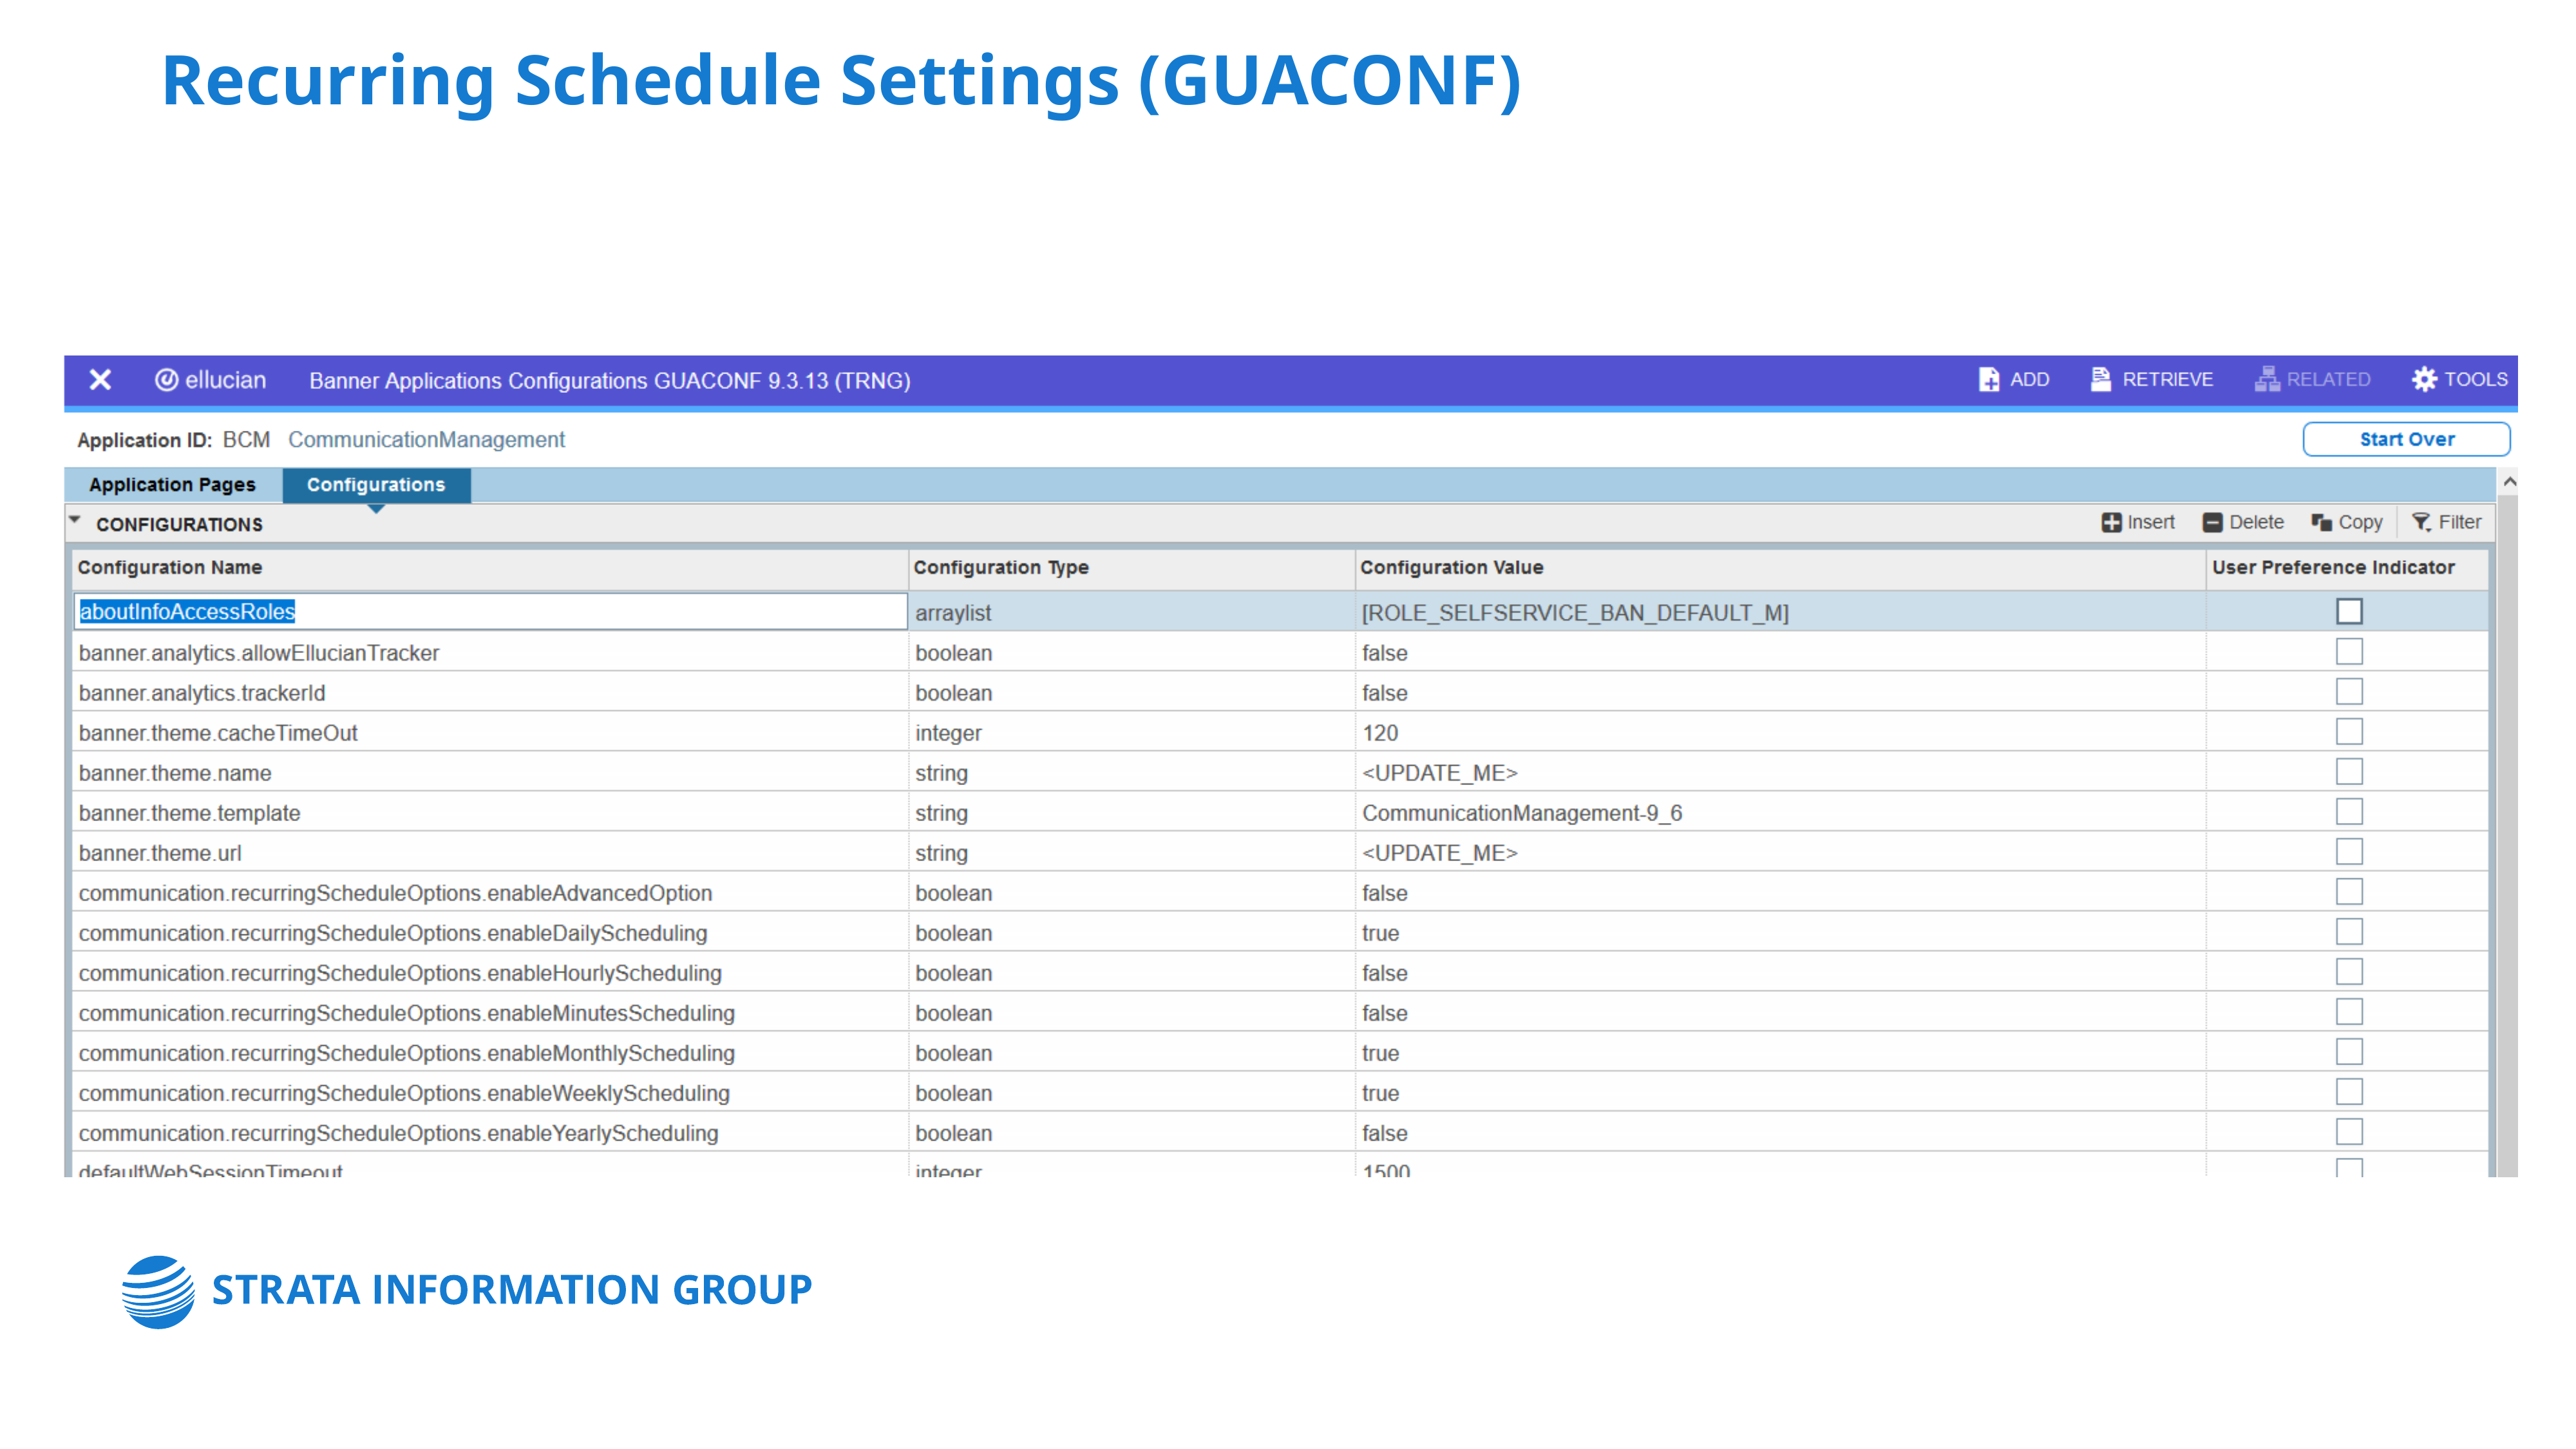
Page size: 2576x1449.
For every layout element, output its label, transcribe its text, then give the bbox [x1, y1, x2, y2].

text_box Recurring Schedule Settings (GUACONF) [155, 63, 2576, 199]
picture [58, 355, 2518, 1177]
